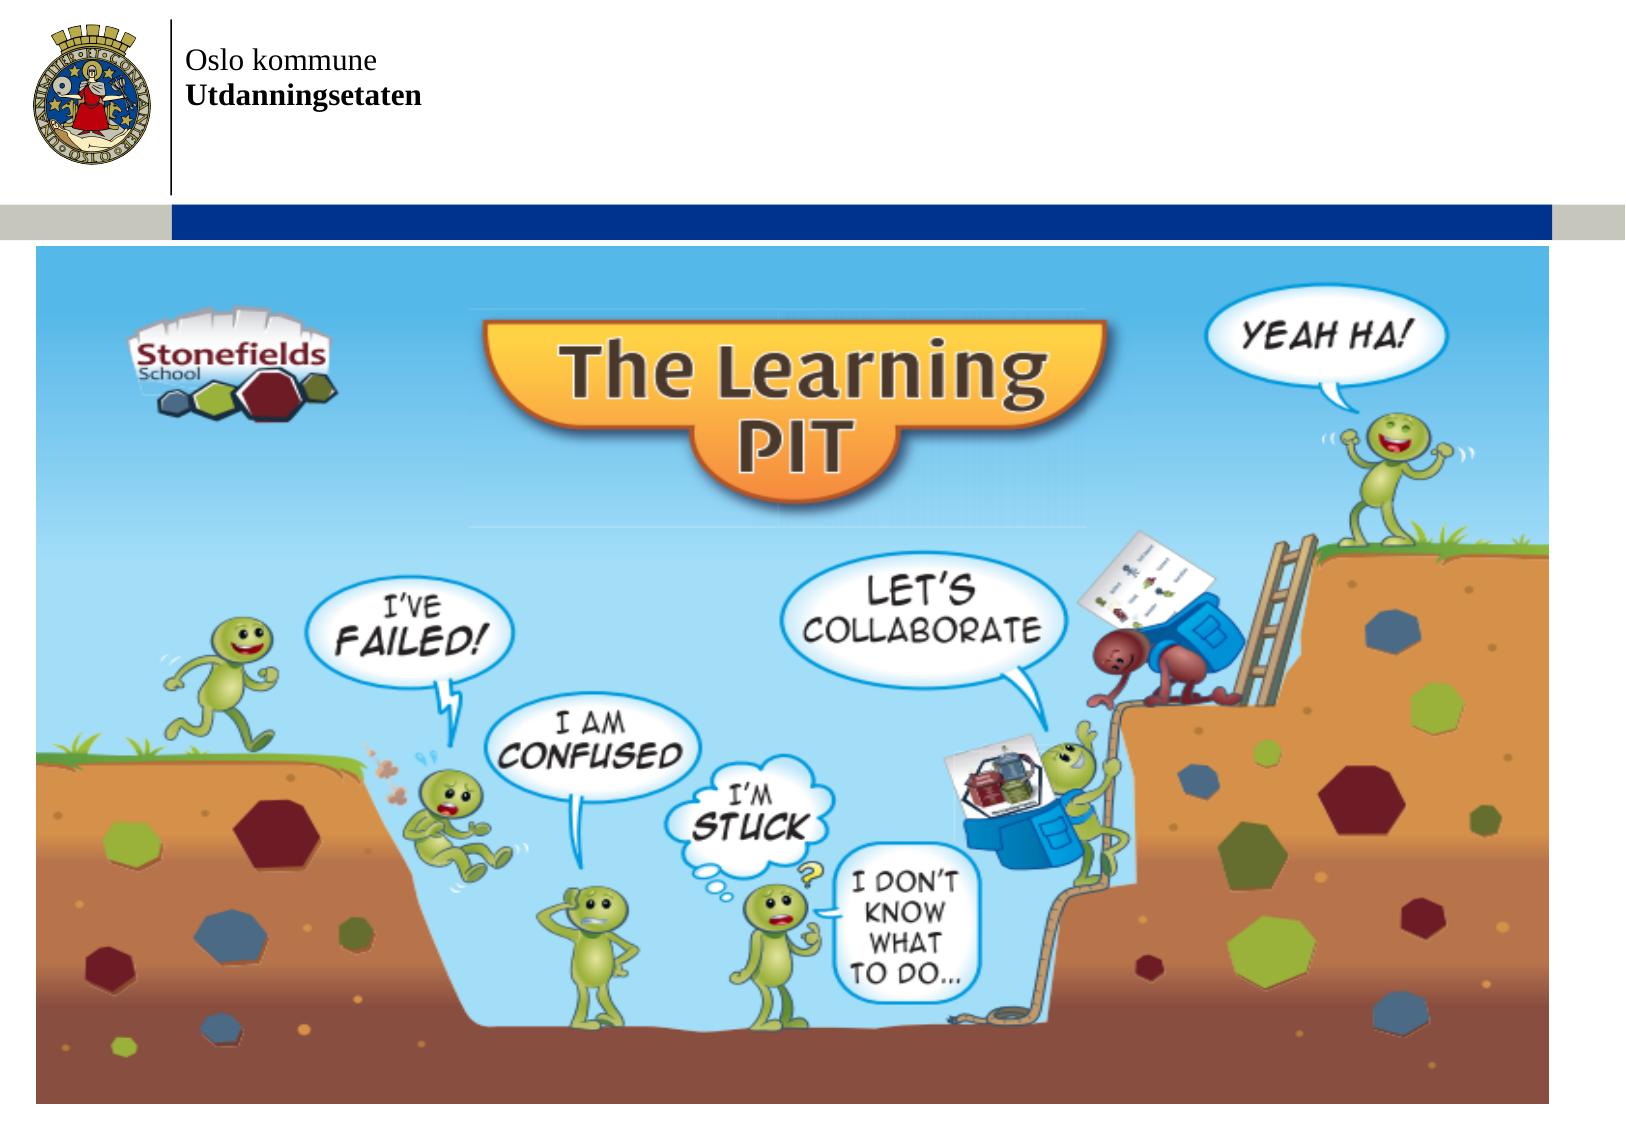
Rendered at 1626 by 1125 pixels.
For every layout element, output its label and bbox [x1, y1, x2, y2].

picture [27, 20, 157, 169]
picture [35, 246, 1549, 1104]
